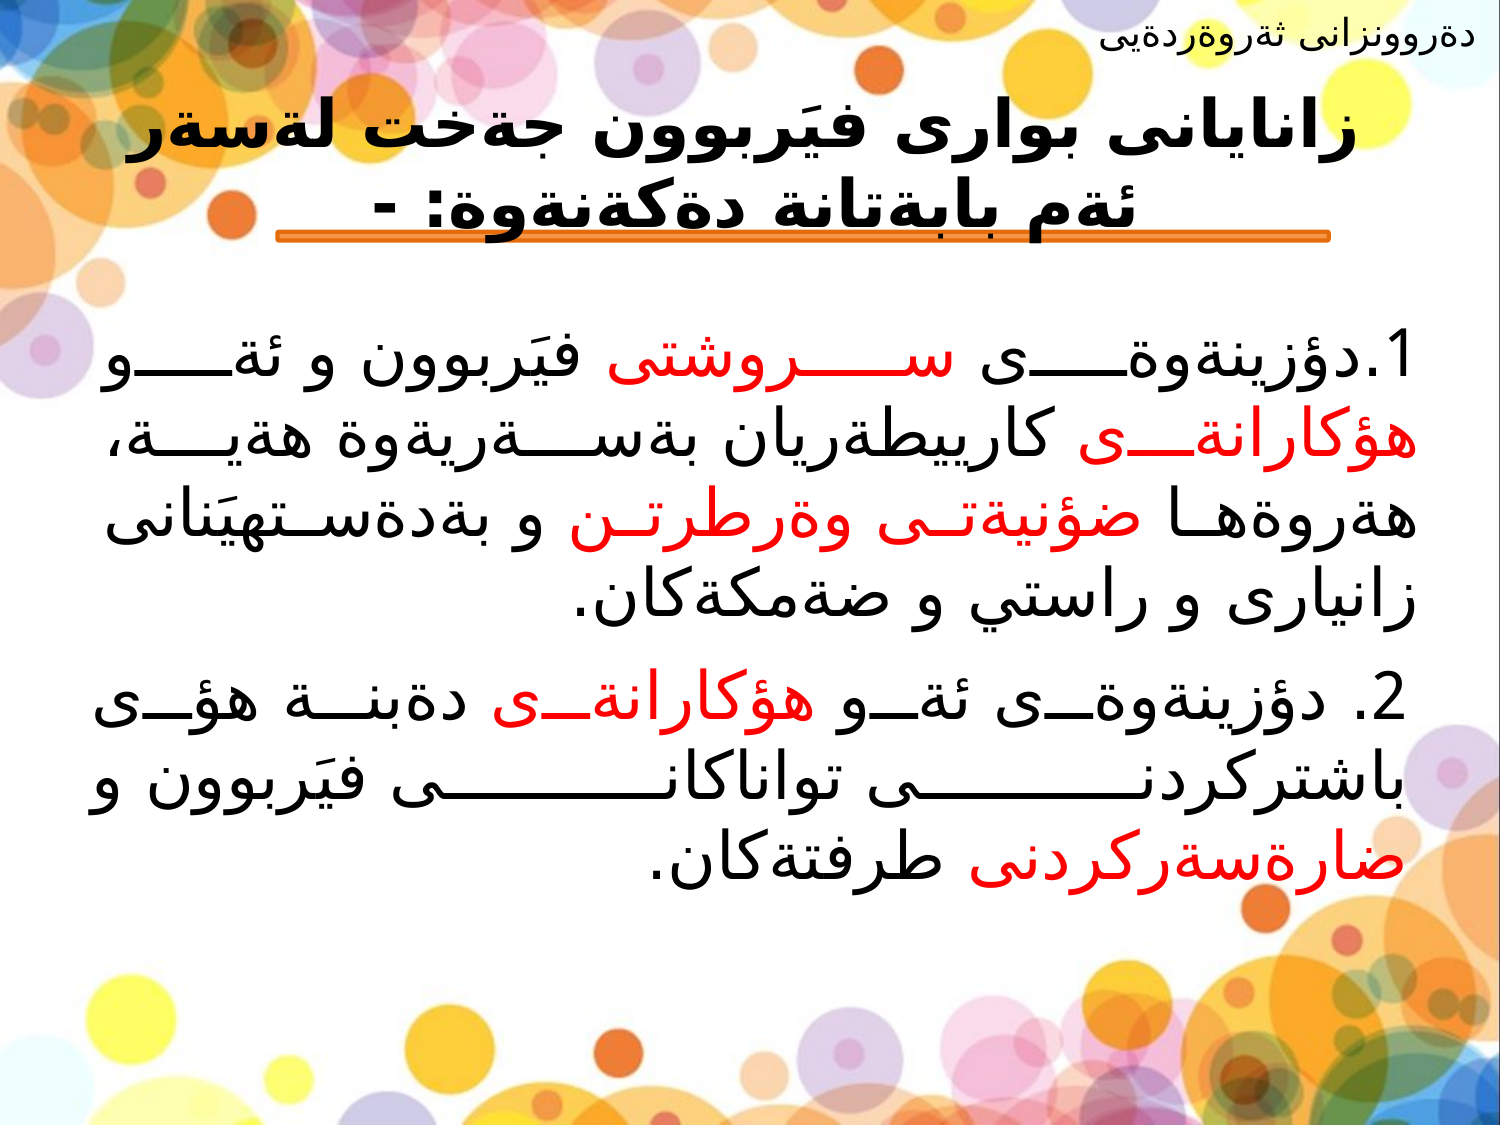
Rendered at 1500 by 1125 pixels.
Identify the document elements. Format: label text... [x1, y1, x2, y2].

title زانايانى بوارى فيَربوون جةخت لةسةر ئةم بابةتانة دةكةنةوة: - [100, 101, 1389, 220]
text_box [275, 229, 1331, 243]
text_box 2. دؤزينةوةى ئةو هؤكارانةى دةبنة هؤى باشتركردنى تواناكانى فيَربوون و ضارةسةركردنى طرفتةكان. [76, 645, 1424, 740]
subtitle دةروونزانى ثةروةردةيى [1068, 0, 1500, 114]
text_box 1.دؤزينةوةى سروشتى فيَربوون و ئةو هؤكارانةى كارييطةريان بةسةريةوة هةية، هةروةها ضؤنيةتى وةرطرتن و بةدةستهيَنانى زانيارى و راستي و ضةمكةكان. [88, 302, 1436, 398]
picture [0, 0, 1500, 1125]
